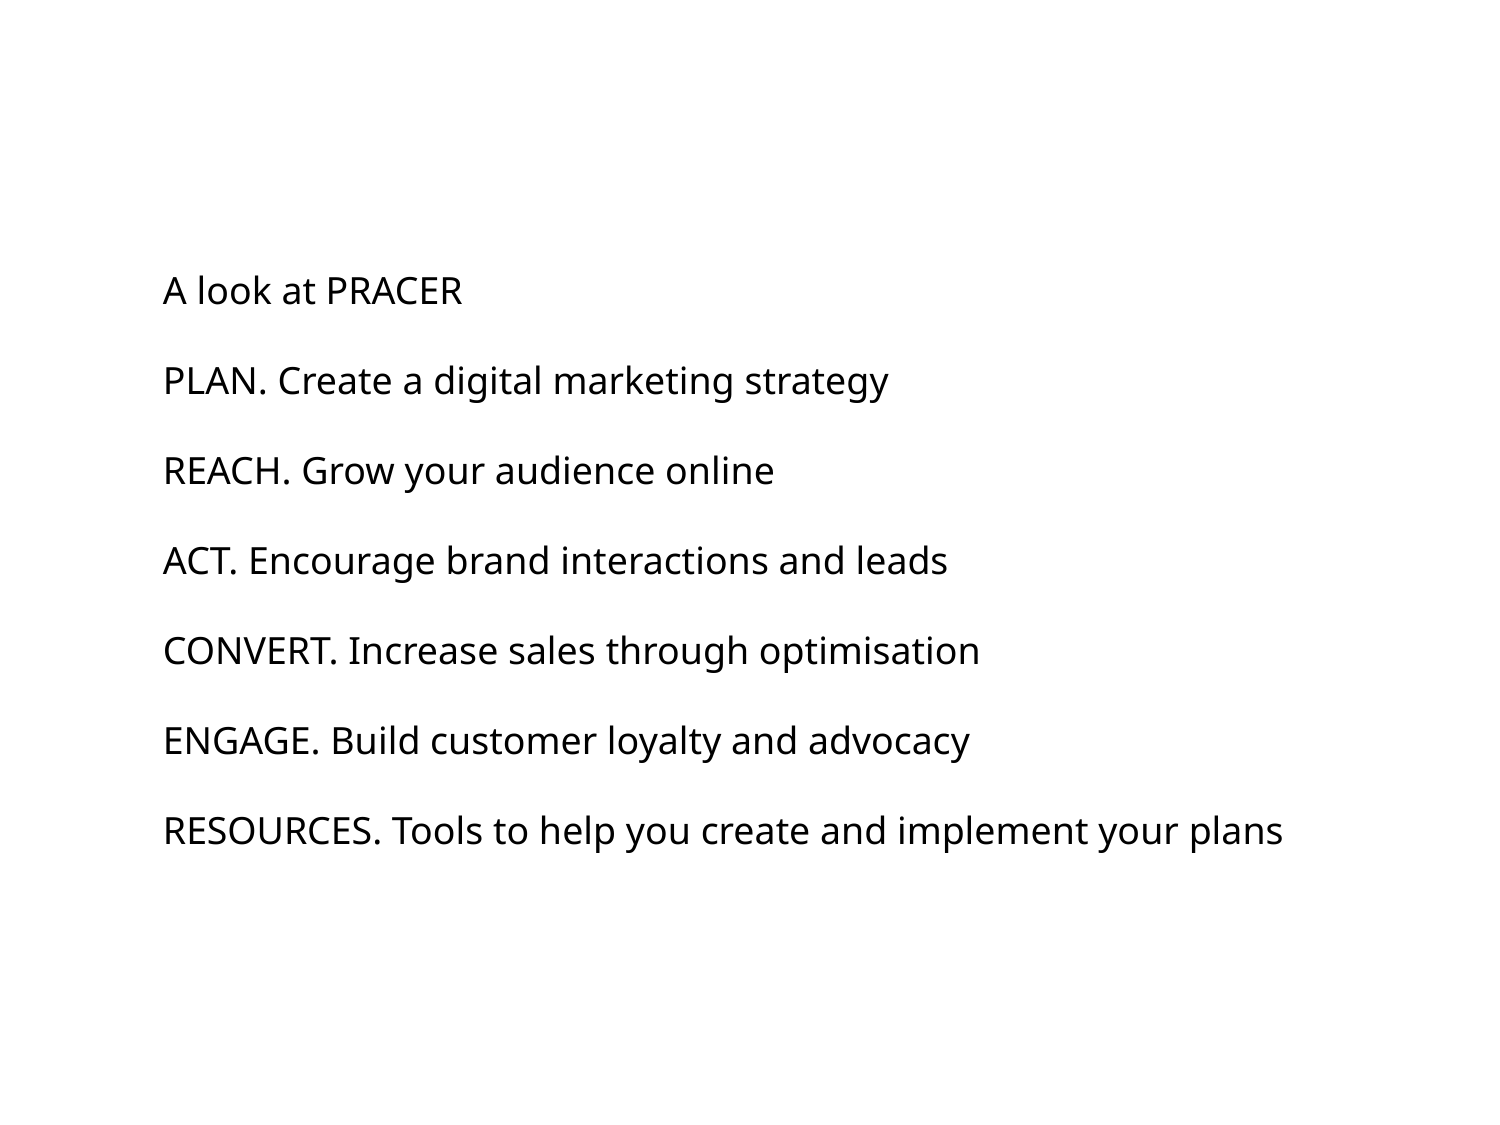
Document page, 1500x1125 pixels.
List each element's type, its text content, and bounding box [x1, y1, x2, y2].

text_box A look at PRACER PLAN. Create a digital marketing strategy REACH. Grow your audience online ACT. Encourage brand interactions and leads CONVERT. Increase sales through optimisation ENGAGE. Build customer loyalty and advocacy RESOURCES. Tools to help you create and implement your plans [148, 259, 1347, 860]
